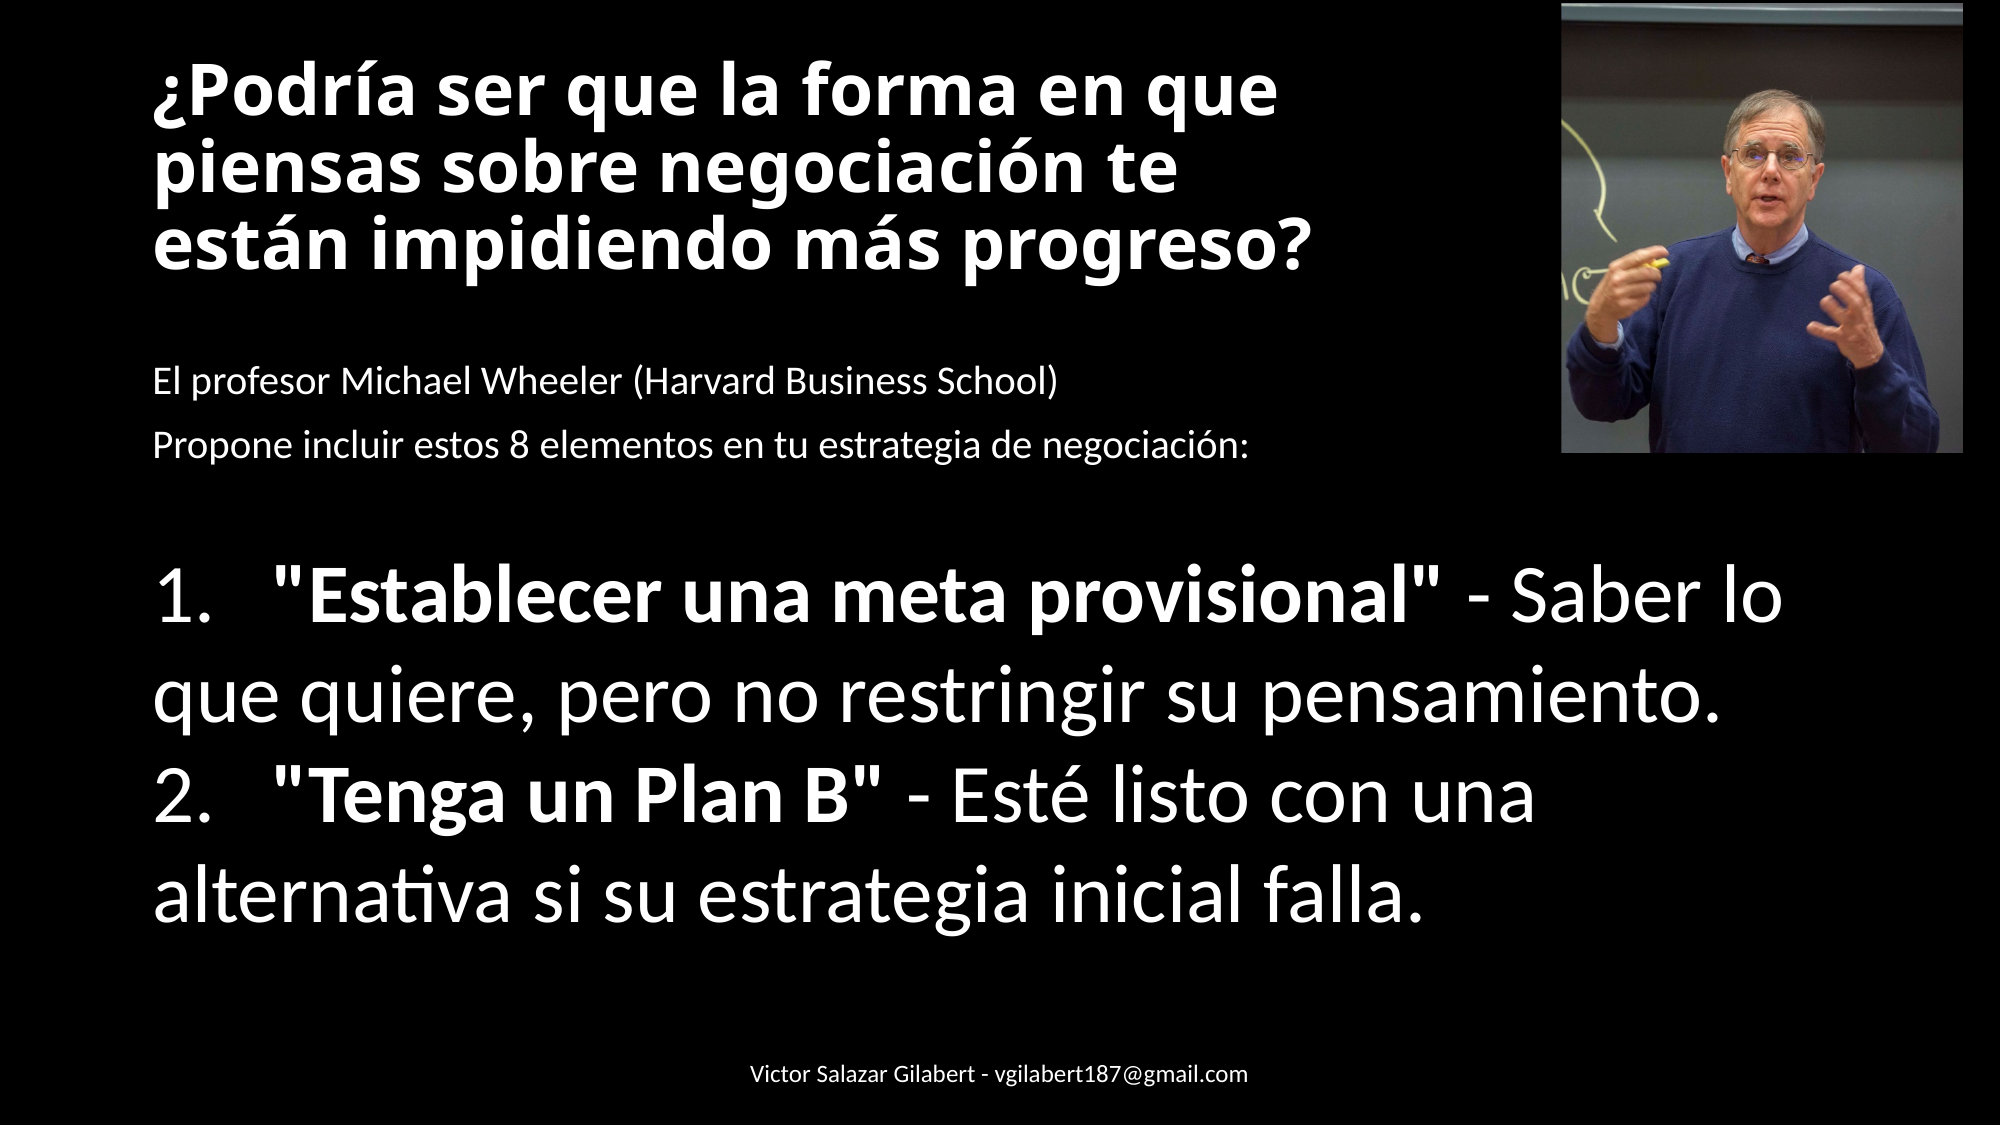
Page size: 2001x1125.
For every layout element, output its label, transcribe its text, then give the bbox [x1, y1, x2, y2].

text_box 1. "Establecer una meta provisional" - Saber lo que quiere, pero no restringir su pensamiento. 2. "Tenga un Plan B" - Esté listo con una alternativa si su estrategia inicial falla. [137, 532, 1866, 947]
list El profesor Michael Wheeler (Harvard Business School) Propone incluir estos 8 elementos en tu estrategia de negociación: [137, 351, 1562, 476]
title ¿Podría ser que la forma en que piensas sobre negociación te están impidiendo más progreso? [137, 43, 1396, 296]
picture [1561, 1, 1963, 453]
footer Victor Salazar Gilabert - vgilabert187@gmail.com [662, 1042, 1338, 1103]
